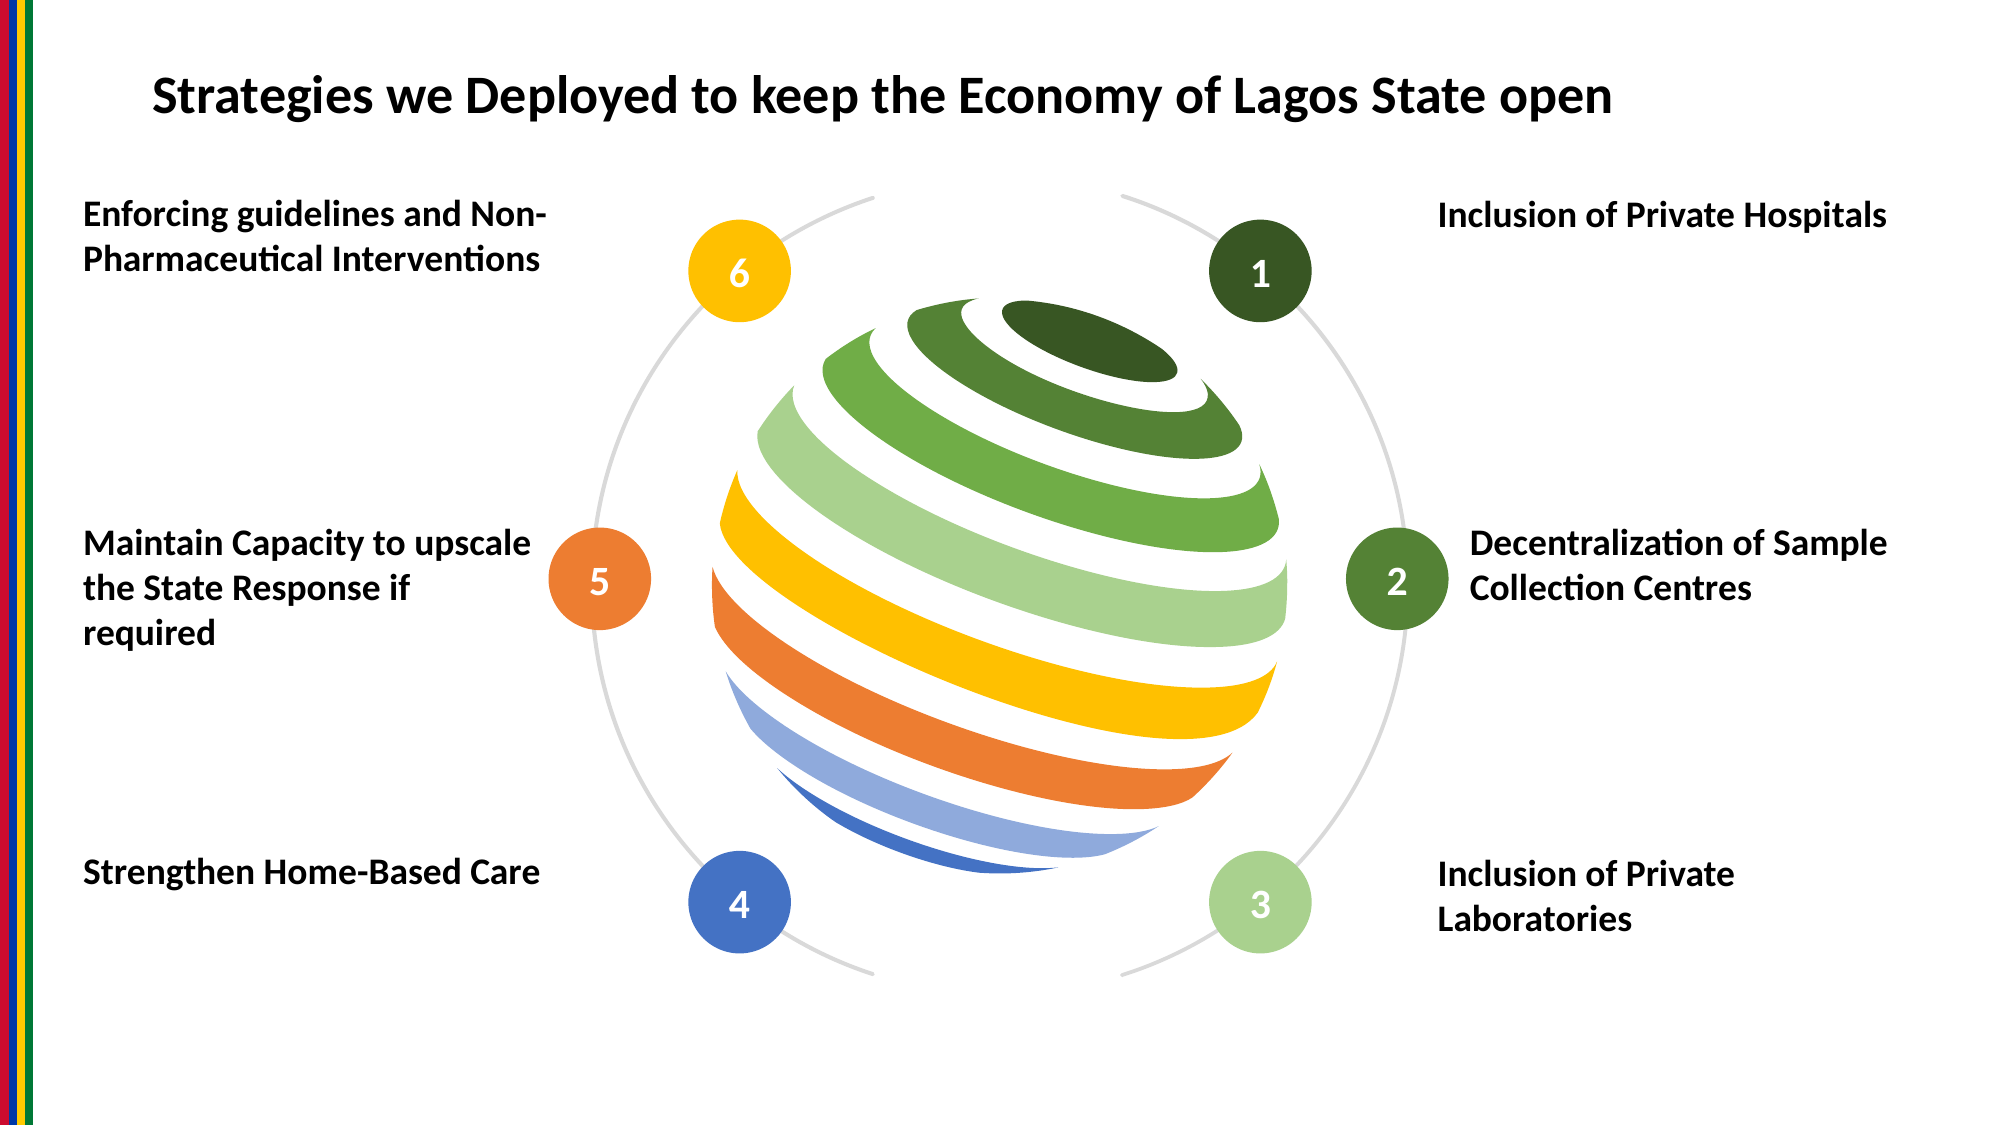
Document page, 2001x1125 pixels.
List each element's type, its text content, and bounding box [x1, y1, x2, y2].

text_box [68, 181, 1970, 978]
text_box Strategies we Deployed to keep the Economy of Lagos State open [137, 59, 1743, 149]
picture [0, 0, 33, 1125]
